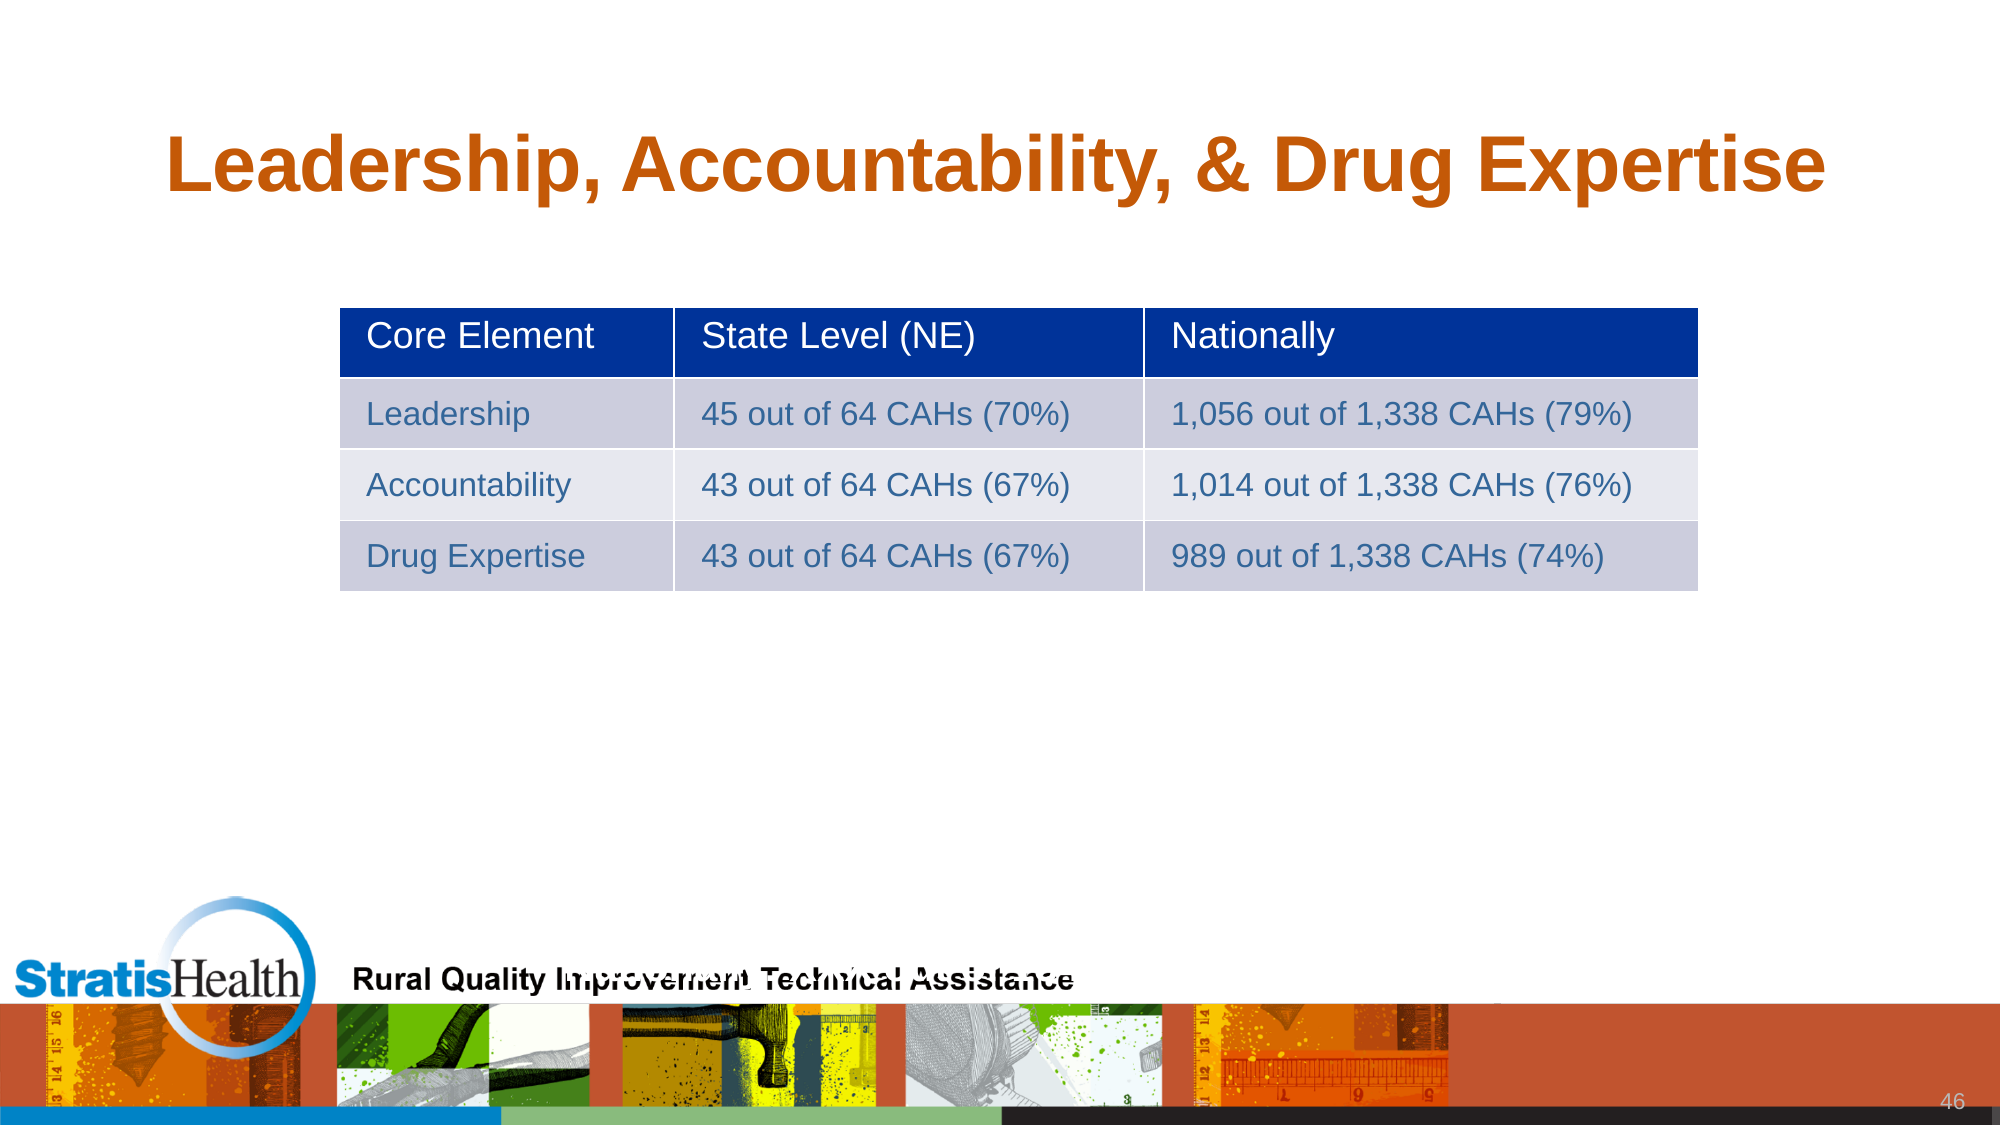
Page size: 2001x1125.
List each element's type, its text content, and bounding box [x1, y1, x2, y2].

table_cell 45 out of 64 CAHs (70%) [675, 379, 1143, 448]
slide_number 45 [1514, 1075, 1981, 1125]
table_cell Leadership [340, 379, 673, 448]
table_cell 43 out of 64 CAHs (67%) [675, 450, 1143, 520]
picture [0, 896, 2000, 1125]
table_header State Level (NE) [675, 308, 1143, 377]
table_cell Drug Expertise [340, 521, 673, 591]
text_box Who is meeting the Leadership Core Element? State Level: X out of X CAHs (XX%) are meeting the Nationally: XXX out of 1345 CAHs (XX%) [249, 832, 1689, 998]
table_header Nationally [1145, 308, 1698, 377]
title Leadership, Accountability, & Drug Expertise [149, 99, 1851, 221]
table_cell 1,014 out of 1,338 CAHs (76%) [1145, 450, 1698, 520]
table_cell 1,056 out of 1,338 CAHs (79%) [1145, 379, 1698, 448]
table_cell Accountability [340, 450, 673, 520]
table_header Core Element [340, 308, 673, 377]
table_cell 43 out of 64 CAHs (67%) [675, 521, 1143, 591]
table_cell 989 out of 1,338 CAHs (74%) [1145, 521, 1698, 591]
